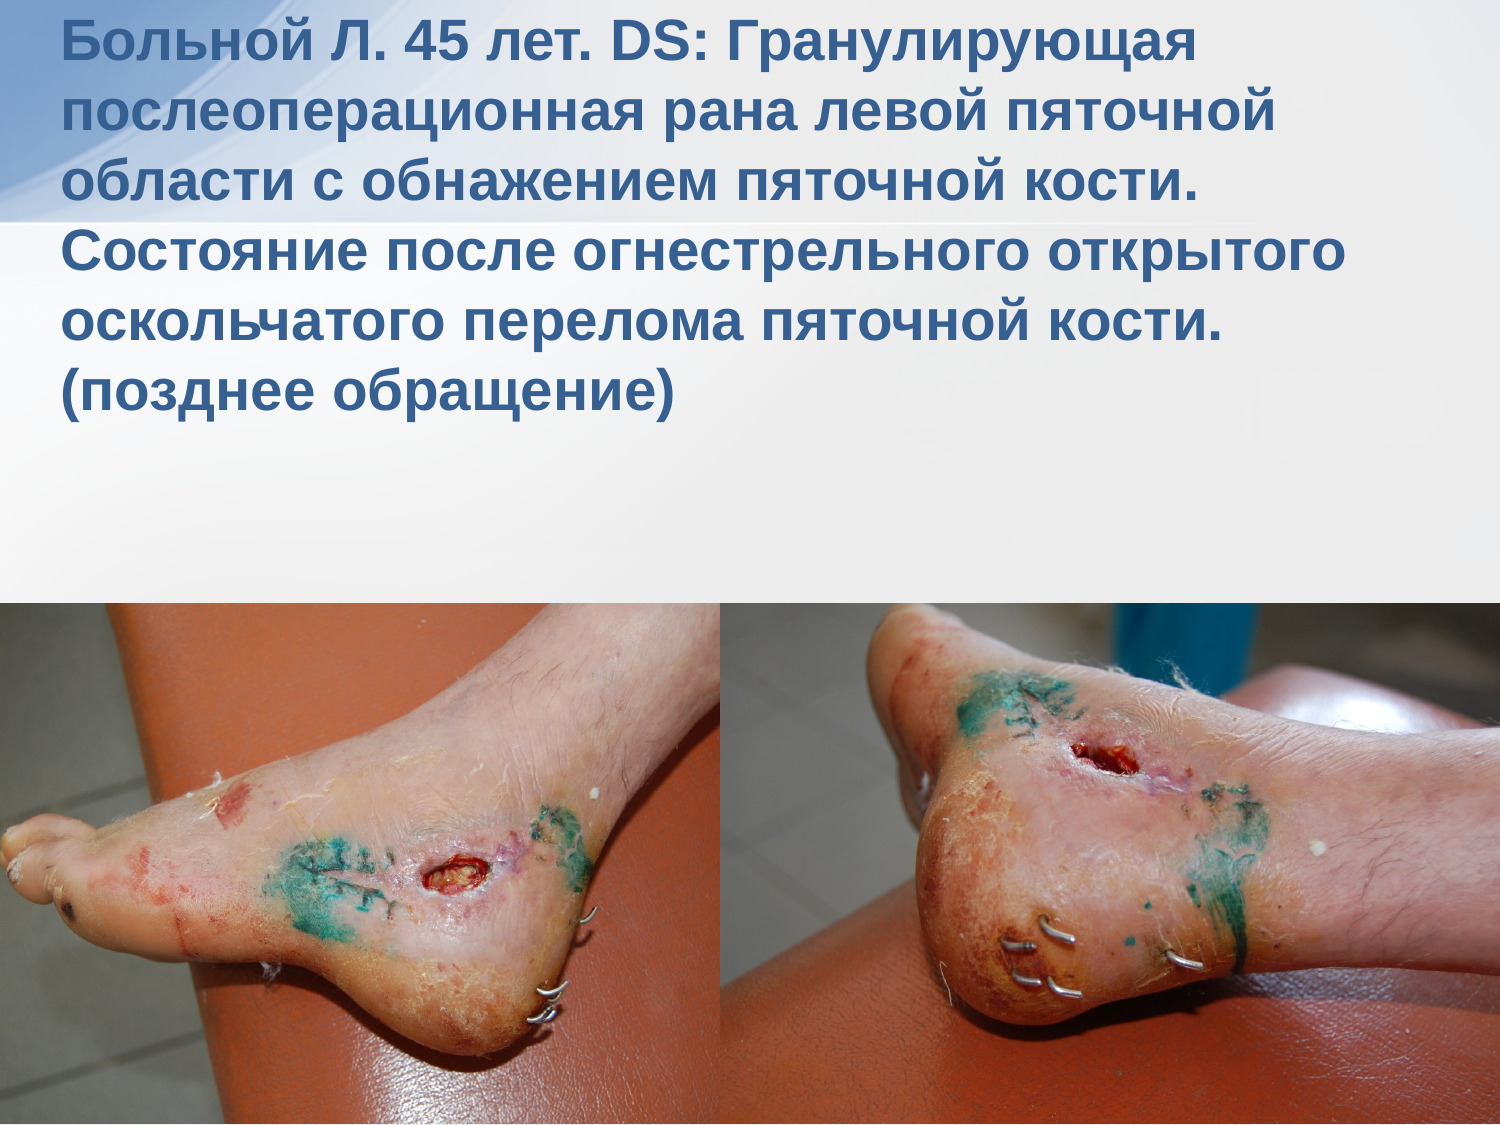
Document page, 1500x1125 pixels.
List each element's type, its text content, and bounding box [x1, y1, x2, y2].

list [0, 602, 719, 1124]
picture [0, 0, 1500, 1125]
title Больной Л. 45 лет. DS: Гранулирующая послеоперационная рана левой пяточной области с обнажением пяточной кости. Состояние после огнестрельного открытого оскольчатого перелома пяточной кости. (позднее обращение) [45, 242, 1396, 430]
